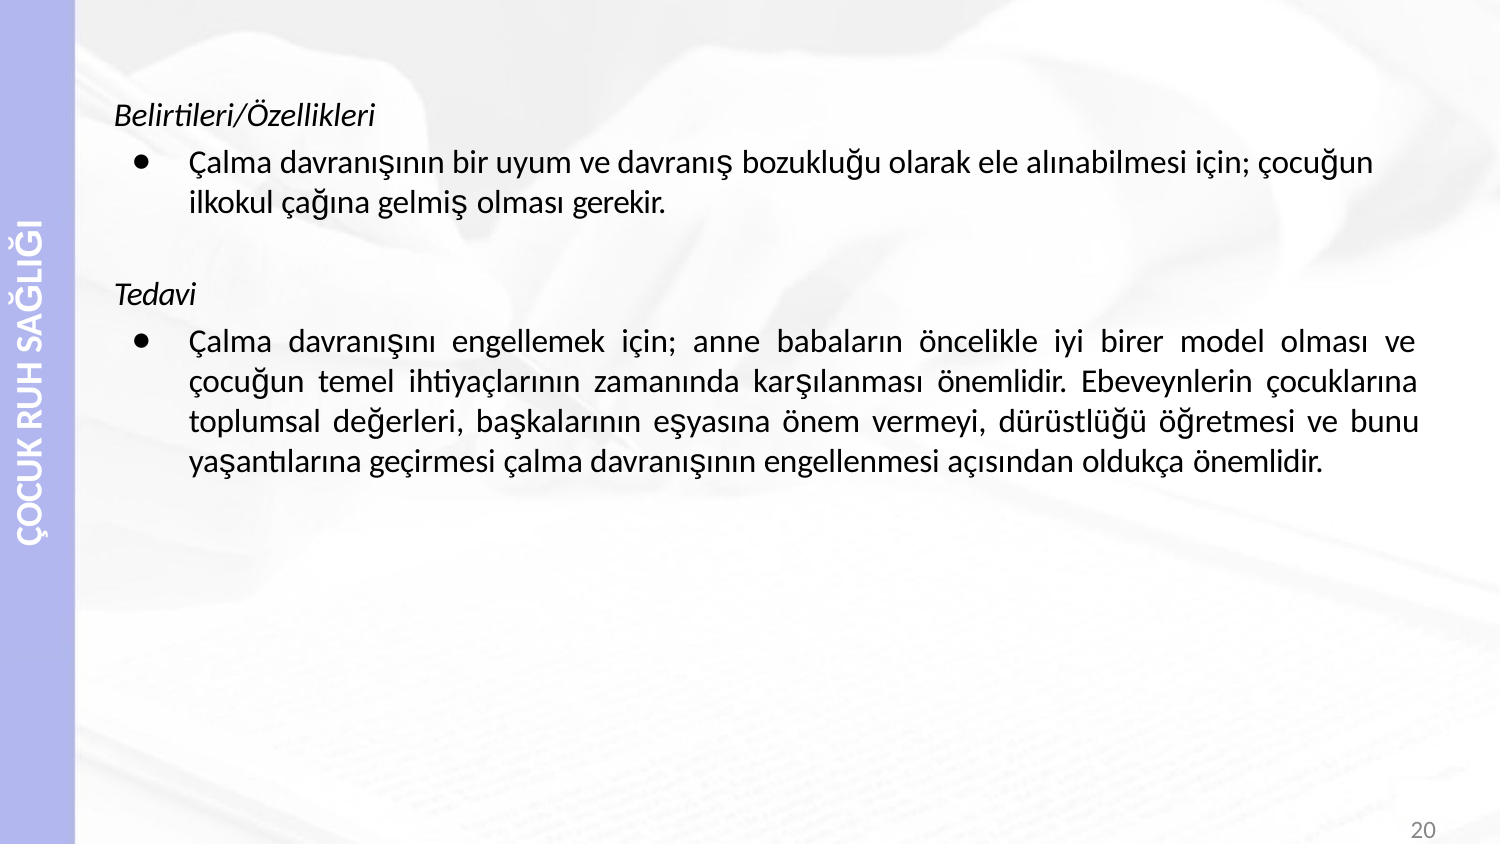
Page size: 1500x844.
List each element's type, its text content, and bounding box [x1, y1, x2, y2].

text_box 20 [1404, 817, 1443, 844]
text_box ÇOCUK RUH SAĞLIĞI [5, 214, 54, 549]
picture [0, 0, 1500, 844]
text_box Belirtileri/Özellikleri Çalma davranışının bir uyum ve davranış bozukluğu olarak ele alınabilmesi için; çocuğun ilkokul çağına gelmiş olması gerekir. Tedavi Çalma davranışını engellemek için; anne babaların öncelikle iyi birer model olması ve çocuğun temel ihtiyaçlarının zamanında karşılanması önemlidir. Ebeveynlerin çocuklarına toplumsal değerleri, başkalarının eşyasına önem vermeyi, dürüstlüğü öğretmesi ve bunu yaşantılarına geçirmesi çalma davranışının engellenmesi açısından oldukça önemlidir. [111, 84, 1433, 479]
